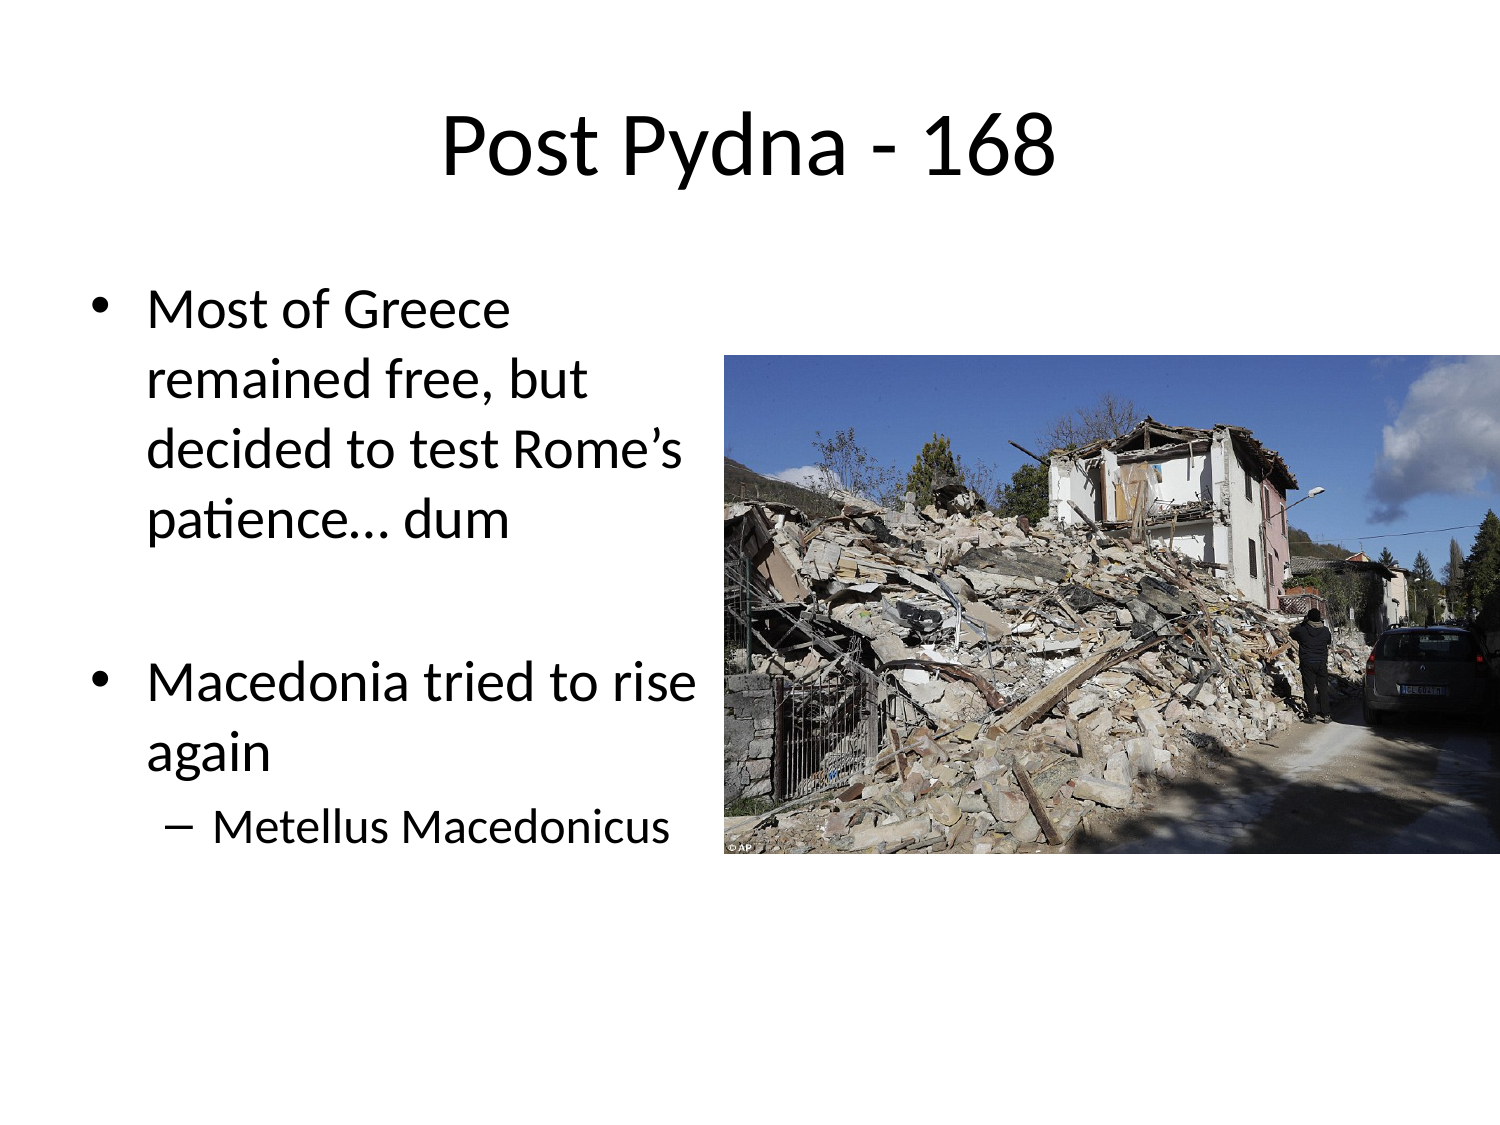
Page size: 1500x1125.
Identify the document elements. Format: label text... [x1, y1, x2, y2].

title Post Pydna - 168 [75, 45, 1425, 233]
list Most of Greece remained free, but decided to test Rome’s patience… dum Macedonia tried to rise again Metellus Macedonicus [75, 262, 738, 1005]
picture [724, 355, 1500, 854]
